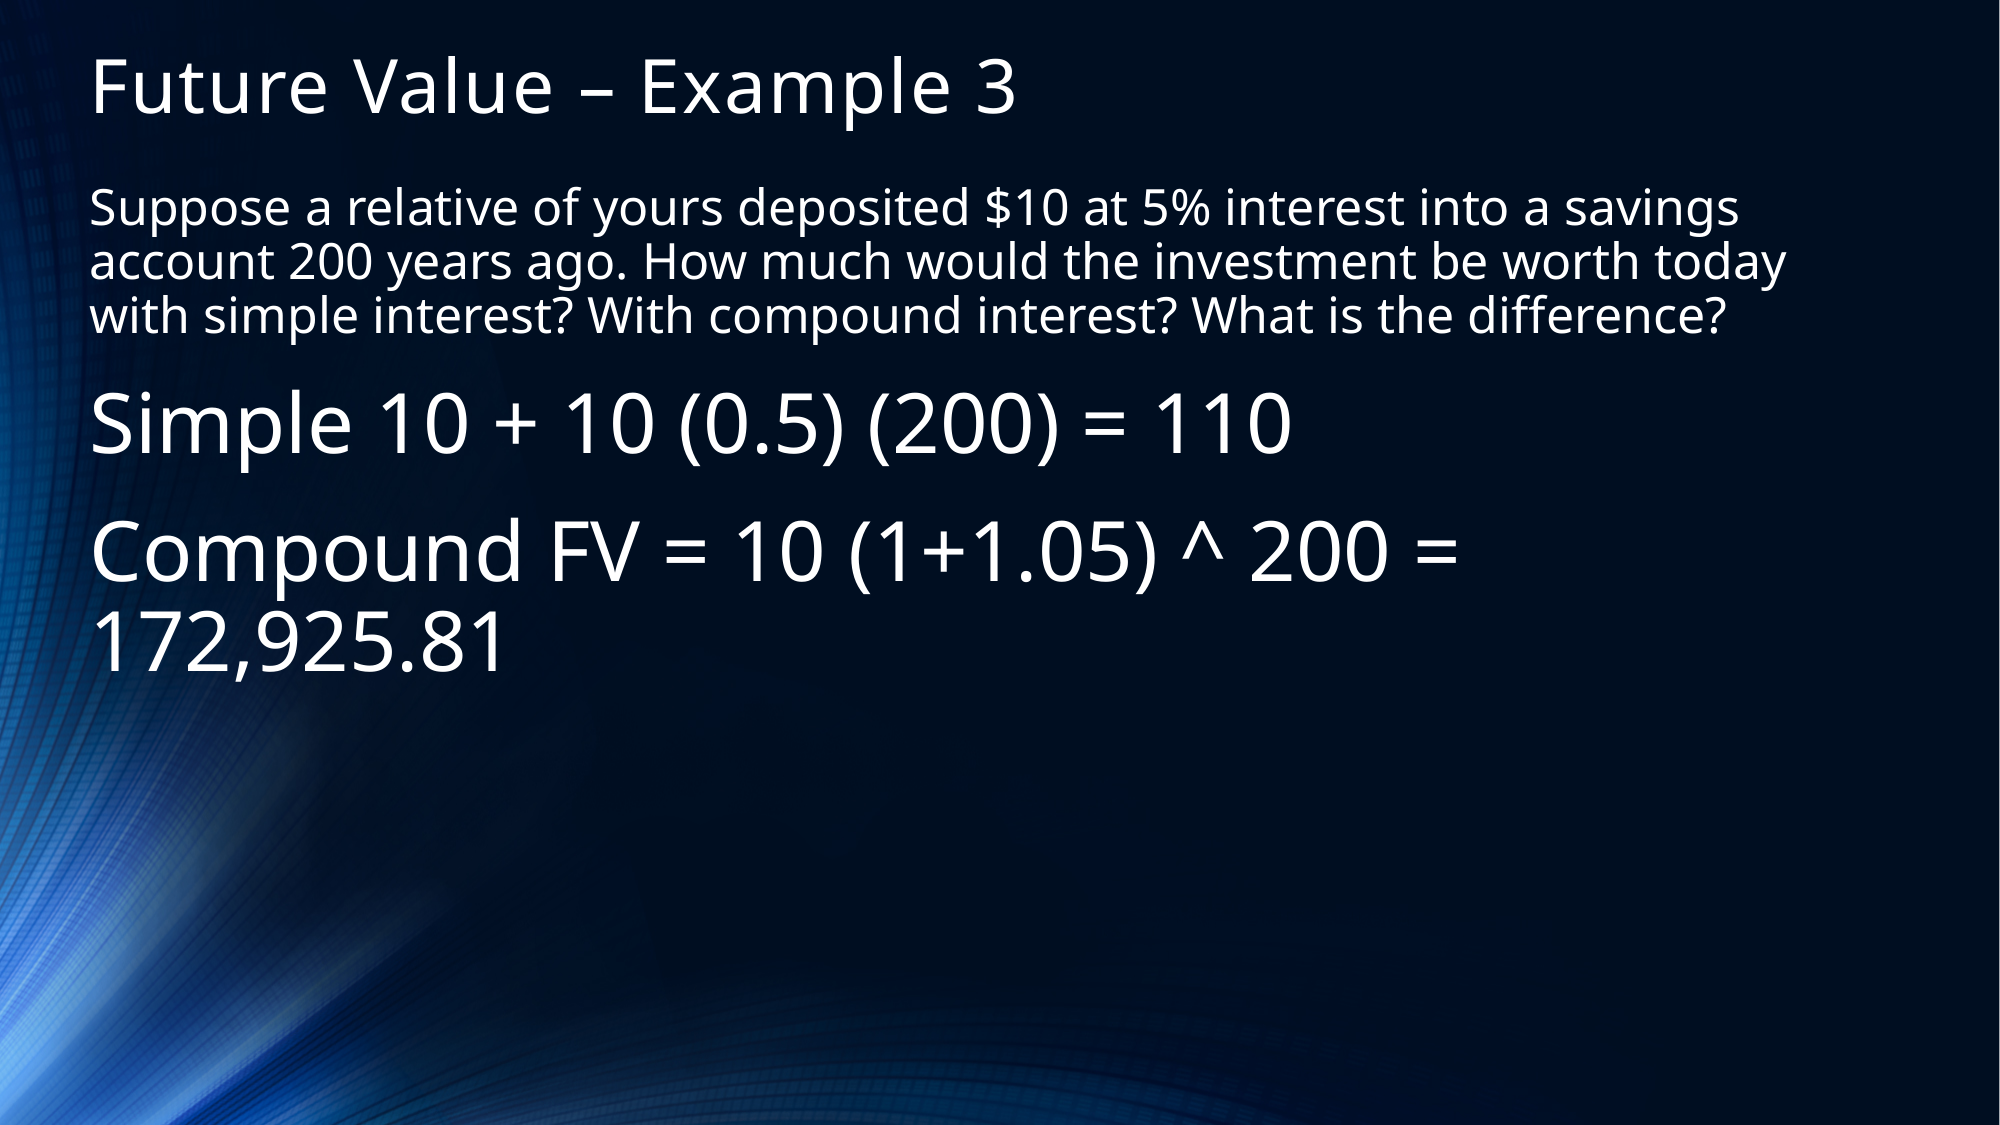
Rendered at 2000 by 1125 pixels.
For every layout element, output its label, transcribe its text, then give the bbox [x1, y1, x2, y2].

title Future Value – Example 3 [74, 37, 1475, 138]
picture [0, 0, 2000, 1125]
list Suppose a relative of yours deposited $10 at 5% interest into a savings account 200 years ago. How much would the investment be worth today with simple interest? With compound interest? What is the difference? Simple 10 + 10 (0.5) (200) = 110 Compound FV = 10 (1+1.05) ^ 200 = 172,925.81 [74, 174, 1889, 882]
